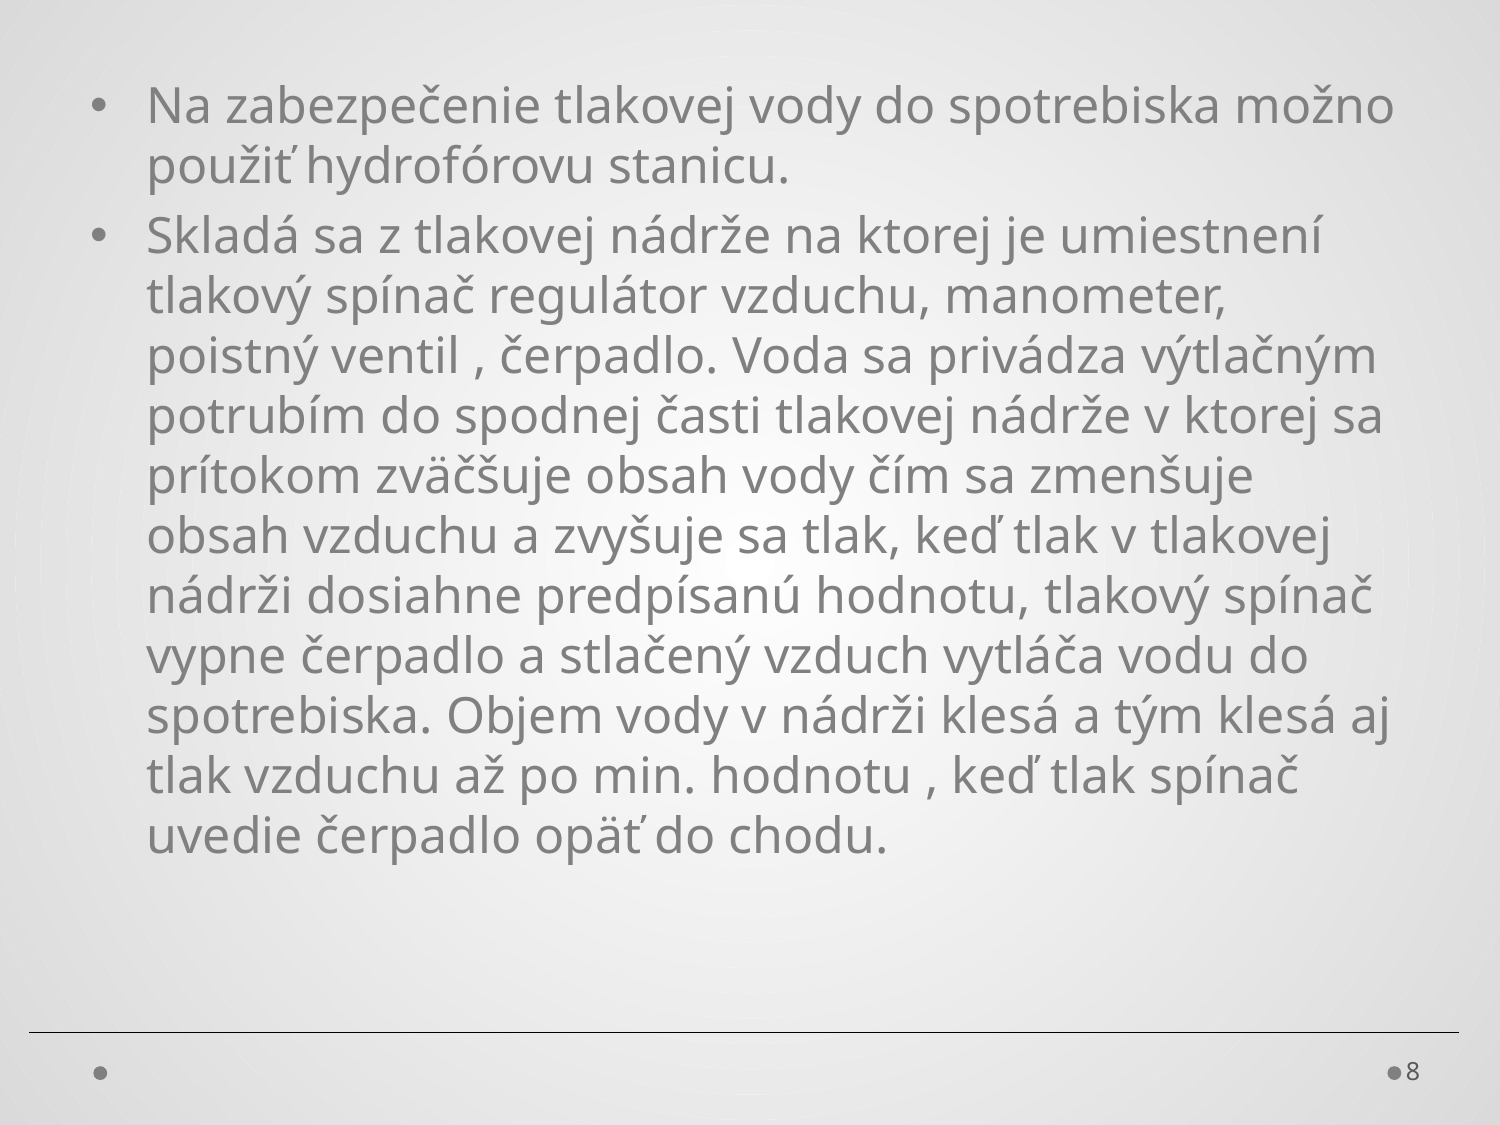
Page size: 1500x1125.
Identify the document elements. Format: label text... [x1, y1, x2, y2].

slide_number 8 [1401, 1042, 1494, 1103]
list Na zabezpečenie tlakovej vody do spotrebiska možno použiť hydrofórovu stanicu. Skladá sa z tlakovej nádrže na ktorej je umiestnení tlakový spínač regulátor vzduchu, manometer, poistný ventil , čerpadlo. Voda sa privádza výtlačným potrubím do spodnej časti tlakovej nádrže v ktorej sa prítokom zväčšuje obsah vody čím sa zmenšuje obsah vzduchu a zvyšuje sa tlak, keď tlak v tlakovej nádrži dosiahne predpísanú hodnotu, tlakový spínač vypne čerpadlo a stlačený vzduch vytláča vodu do spotrebiska. Objem vody v nádrži klesá a tým klesá aj tlak vzduchu až po min. hodnotu , keď tlak spínač uvedie čerpadlo opäť do chodu. [75, 66, 1425, 1005]
